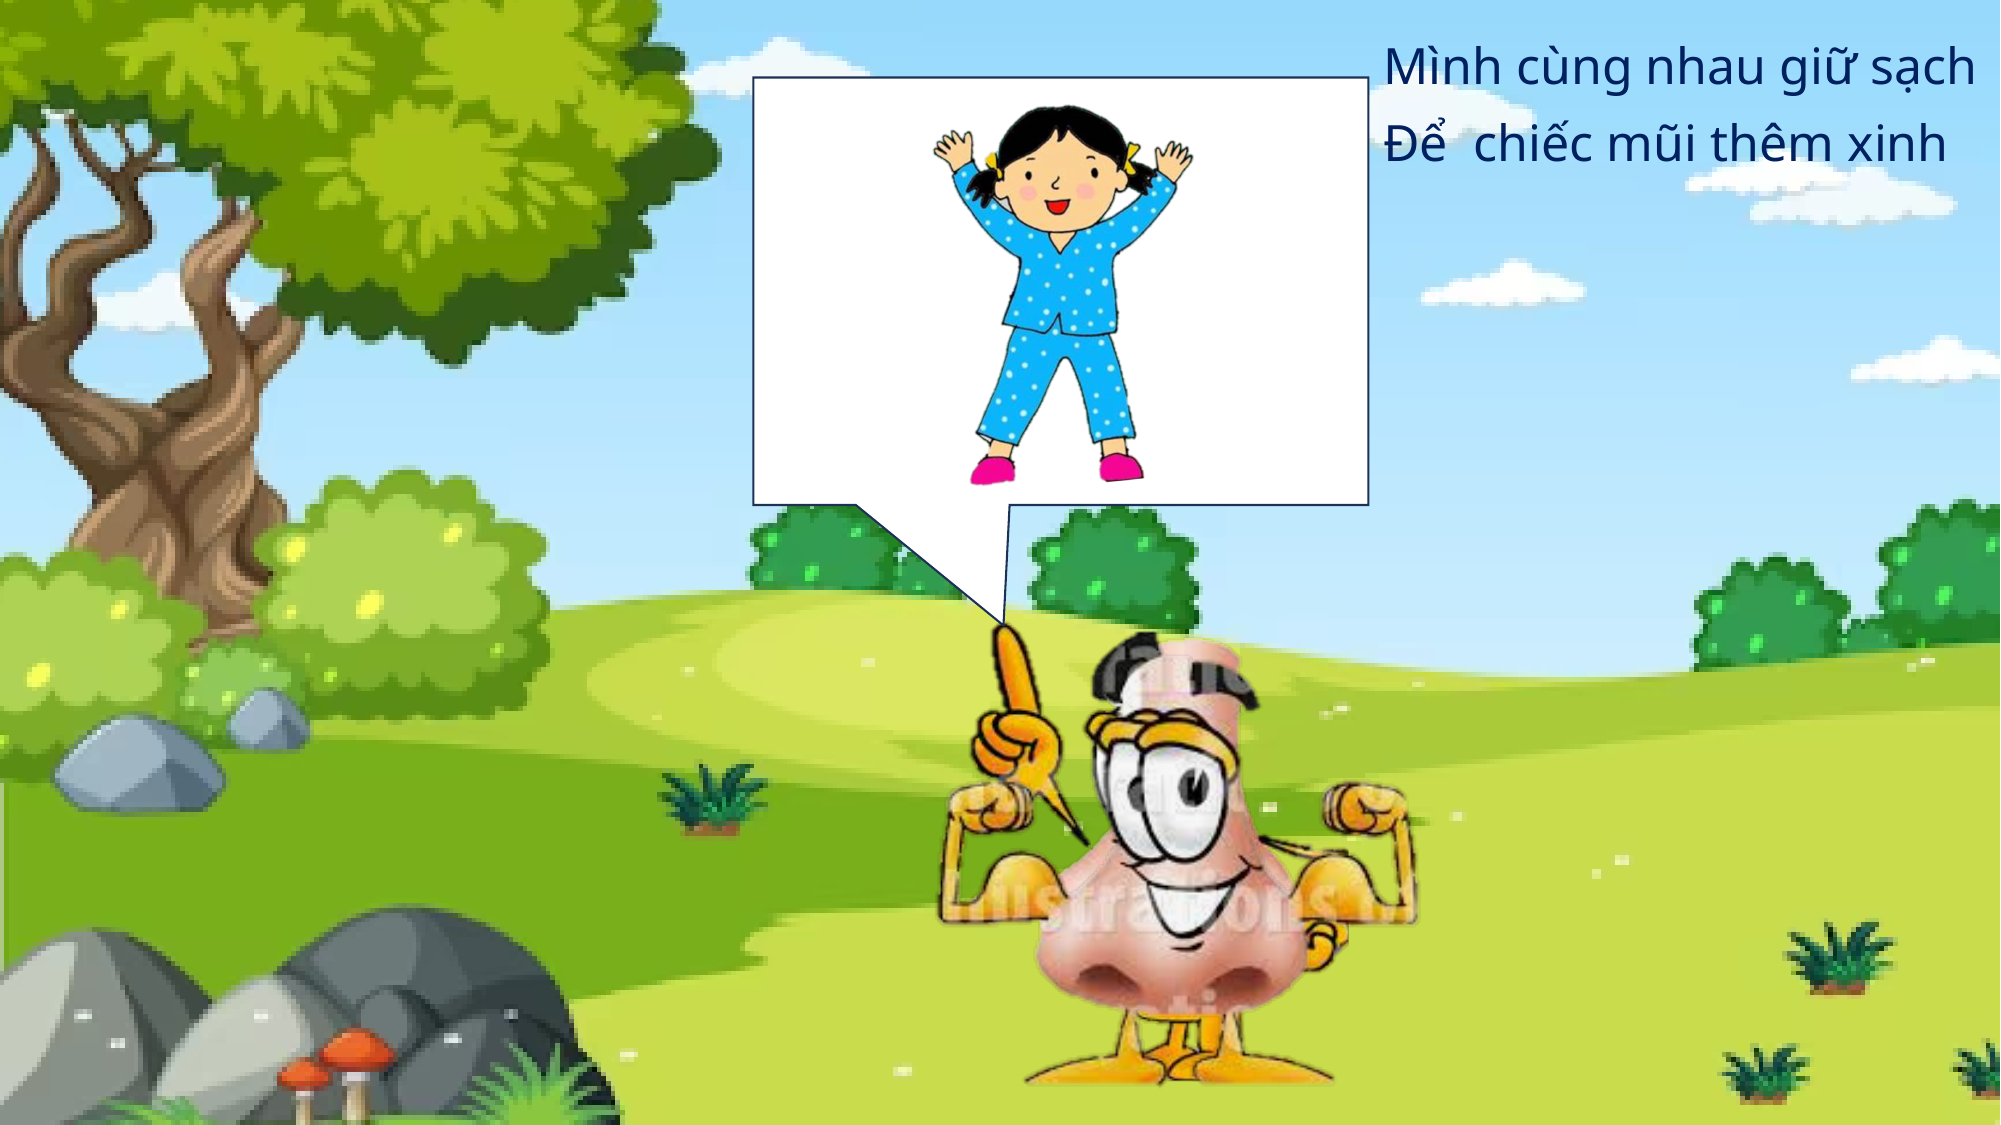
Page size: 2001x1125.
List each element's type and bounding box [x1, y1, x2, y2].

picture [0, 0, 2000, 1125]
text_box [753, 77, 1369, 505]
